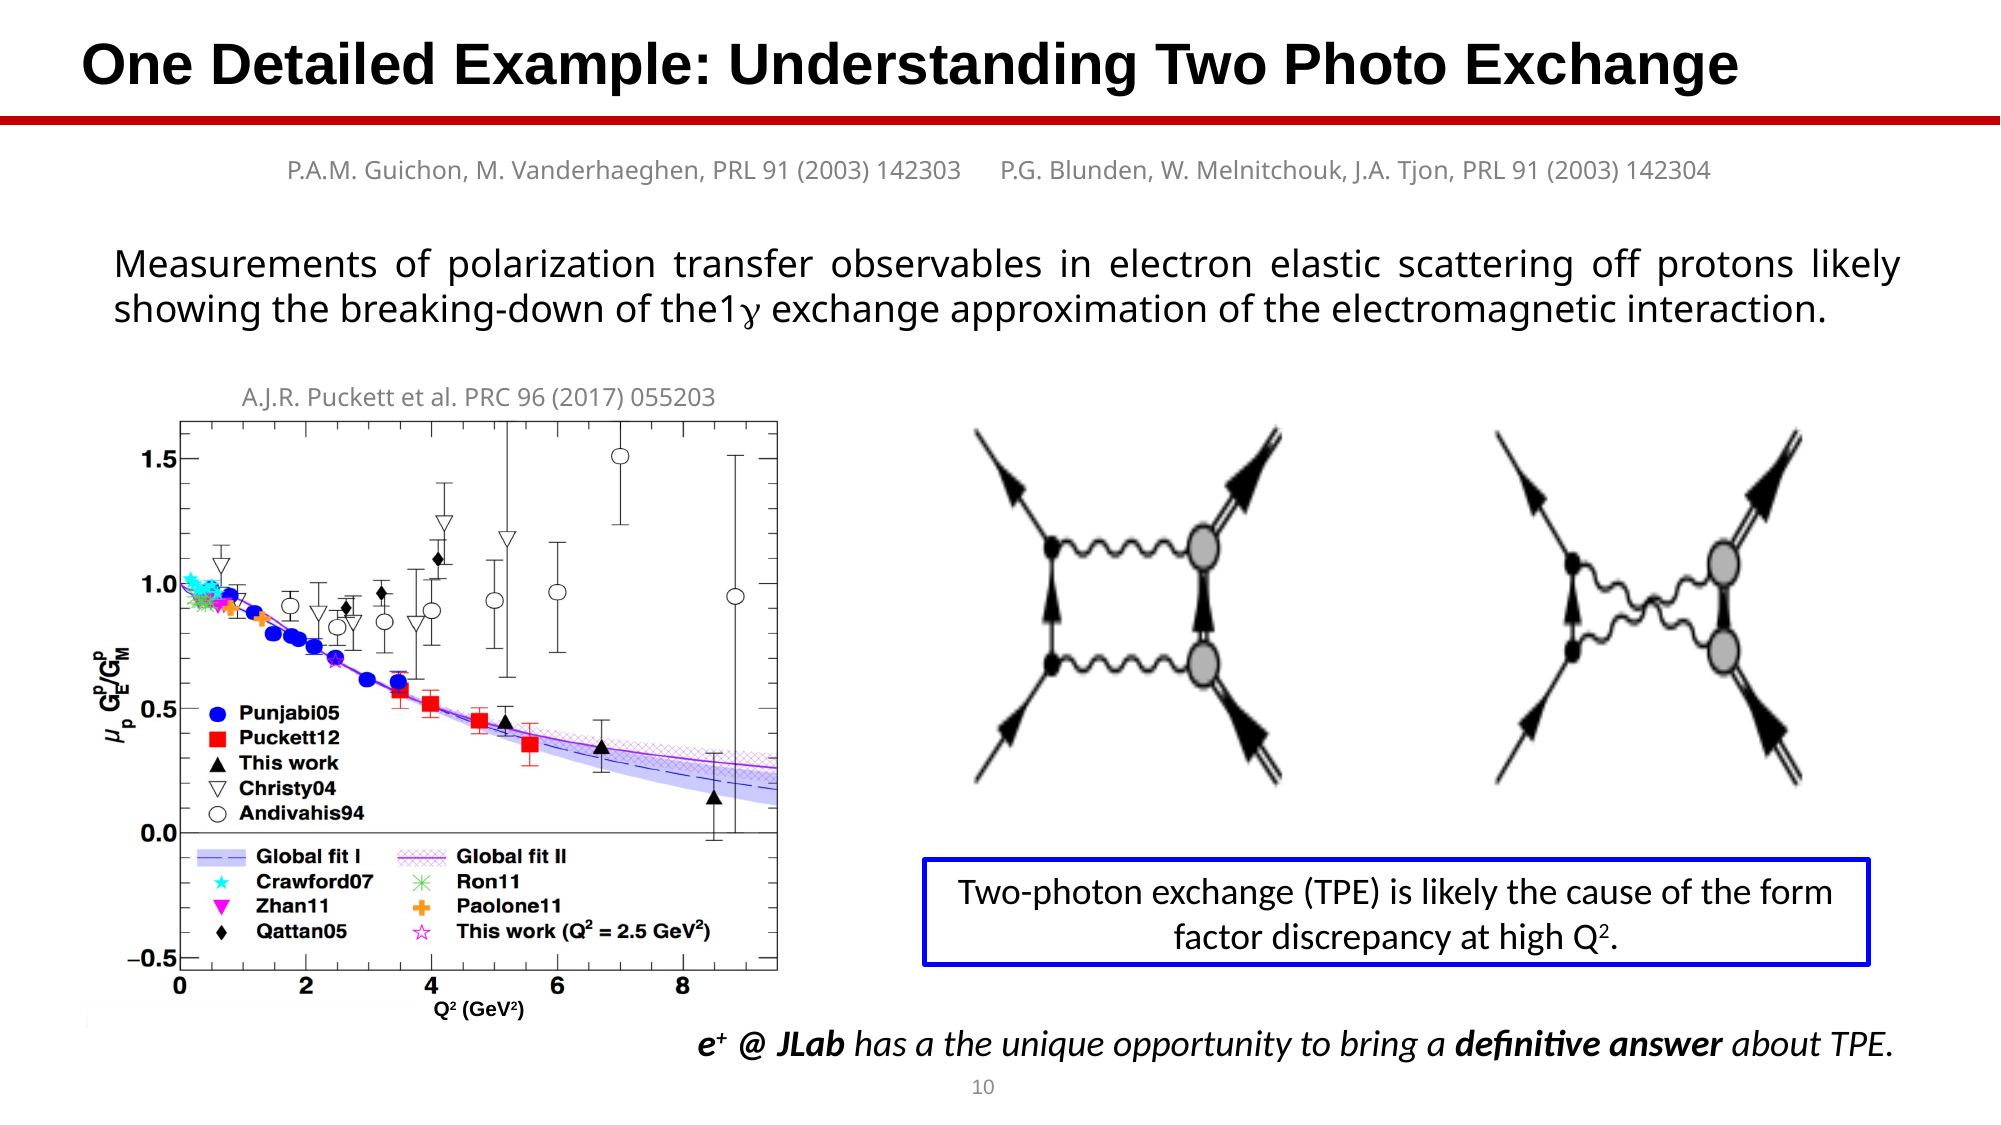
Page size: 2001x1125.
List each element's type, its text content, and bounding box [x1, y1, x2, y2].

text_box e+ @ JLab has a the unique opportunity to bring a definitive answer about TPE. [602, 1011, 1919, 1072]
title One Detailed Example: Understanding Two Photo Exchange [66, 25, 1918, 106]
text_box Two-photon exchange (TPE) is likely the cause of the form factor discrepancy at high Q2. [924, 859, 1869, 965]
text_box P.A.M. Guichon, M. Vanderhaeghen, PRL 91 (2003) 142303 P.G. Blunden, W. Melnitchouk, J.A. Tjon, PRL 91 (2003) 142304 [272, 146, 1728, 192]
slide_number 10 [924, 1072, 1042, 1111]
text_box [86, 374, 794, 1040]
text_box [972, 419, 1803, 790]
text_box Measurements of polarization transfer observables in electron elastic scattering off protons likely showing the breaking-down of the1g exchange approximation of the electromagnetic interaction. [98, 232, 1918, 338]
